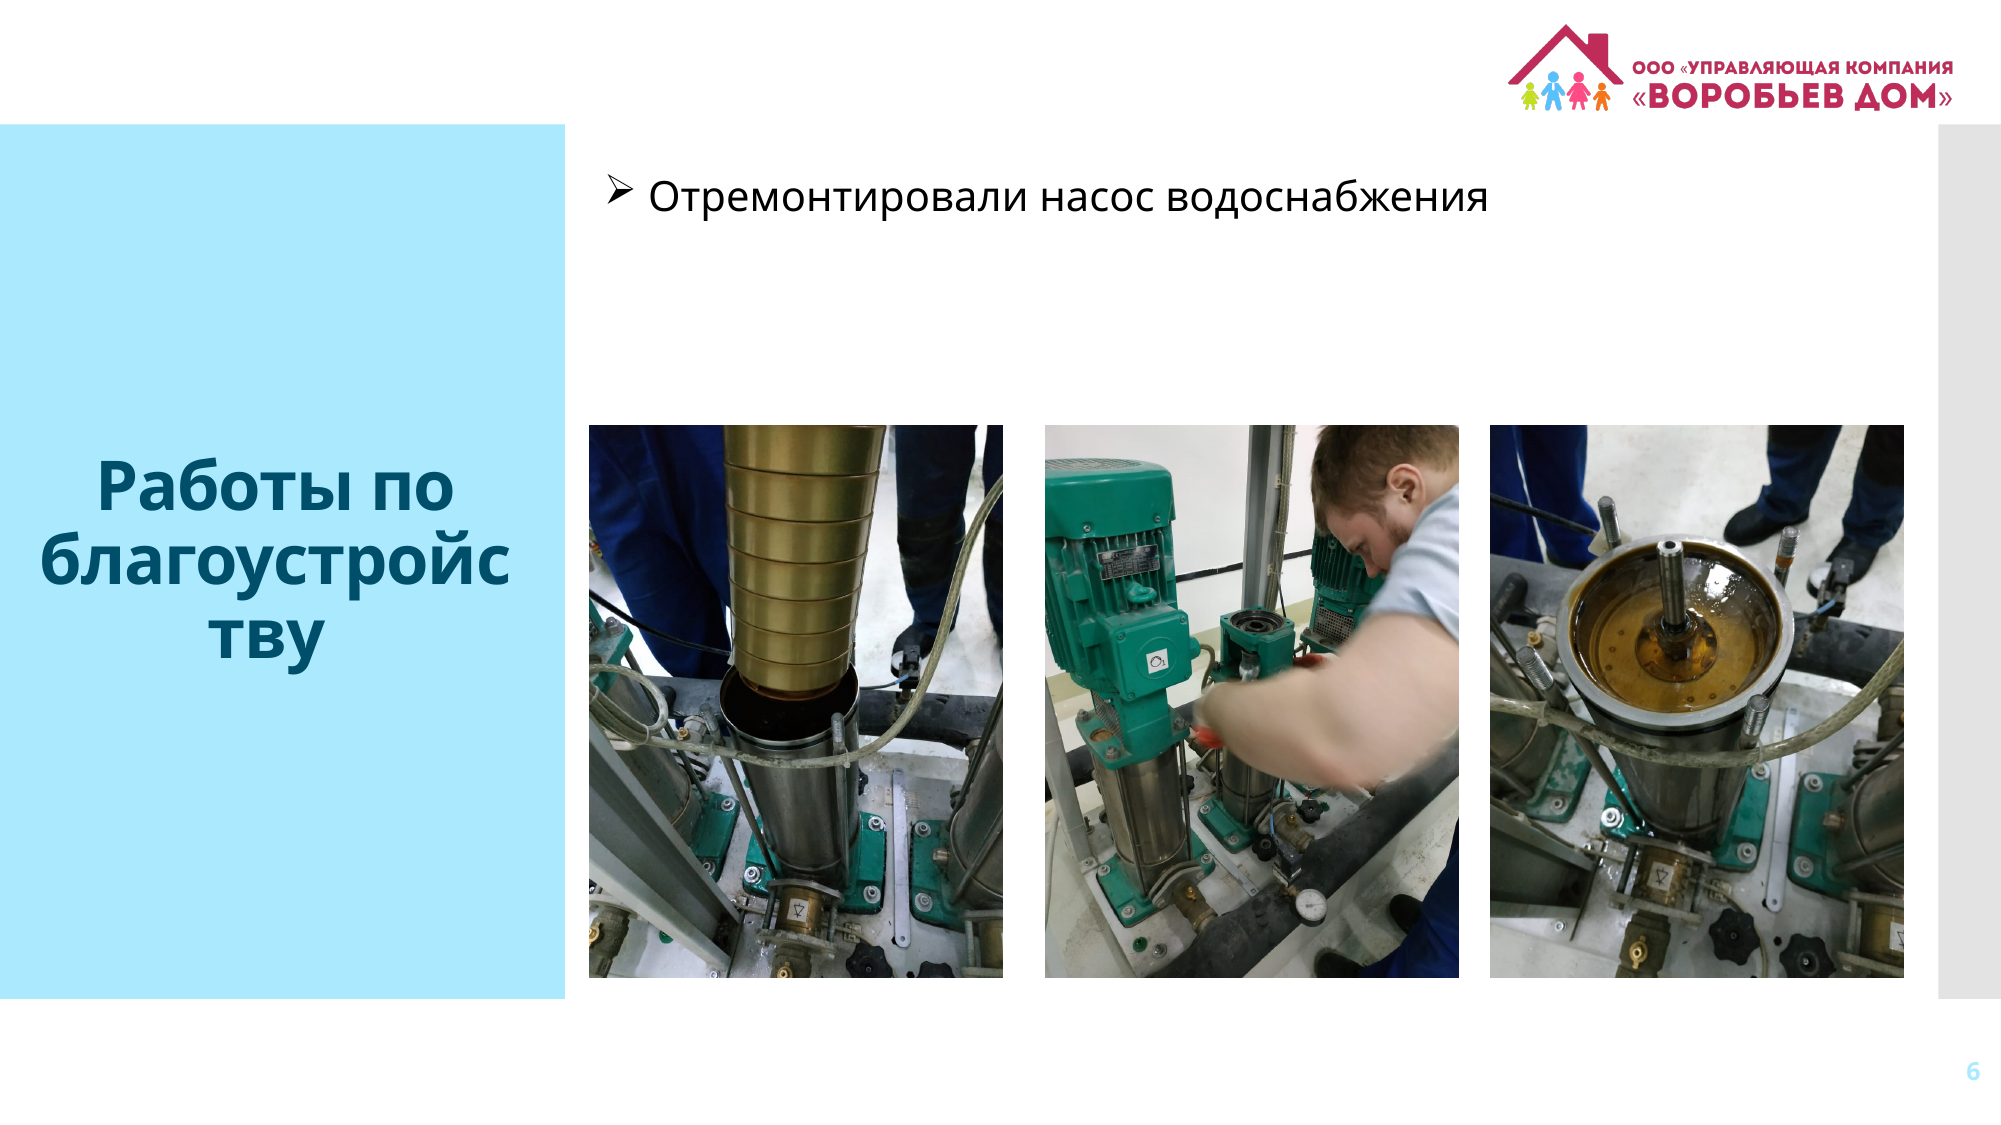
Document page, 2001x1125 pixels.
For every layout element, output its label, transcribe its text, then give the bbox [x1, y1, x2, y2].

picture [1490, 425, 1905, 978]
slide_number 6 [1744, 1042, 1996, 1103]
picture [1508, 24, 1953, 112]
picture [588, 425, 1003, 978]
picture [1044, 425, 1459, 978]
text_box Работы по благоустройству [9, 194, 541, 931]
list Отремонтировали насос водоснабжения [589, 21, 1790, 514]
